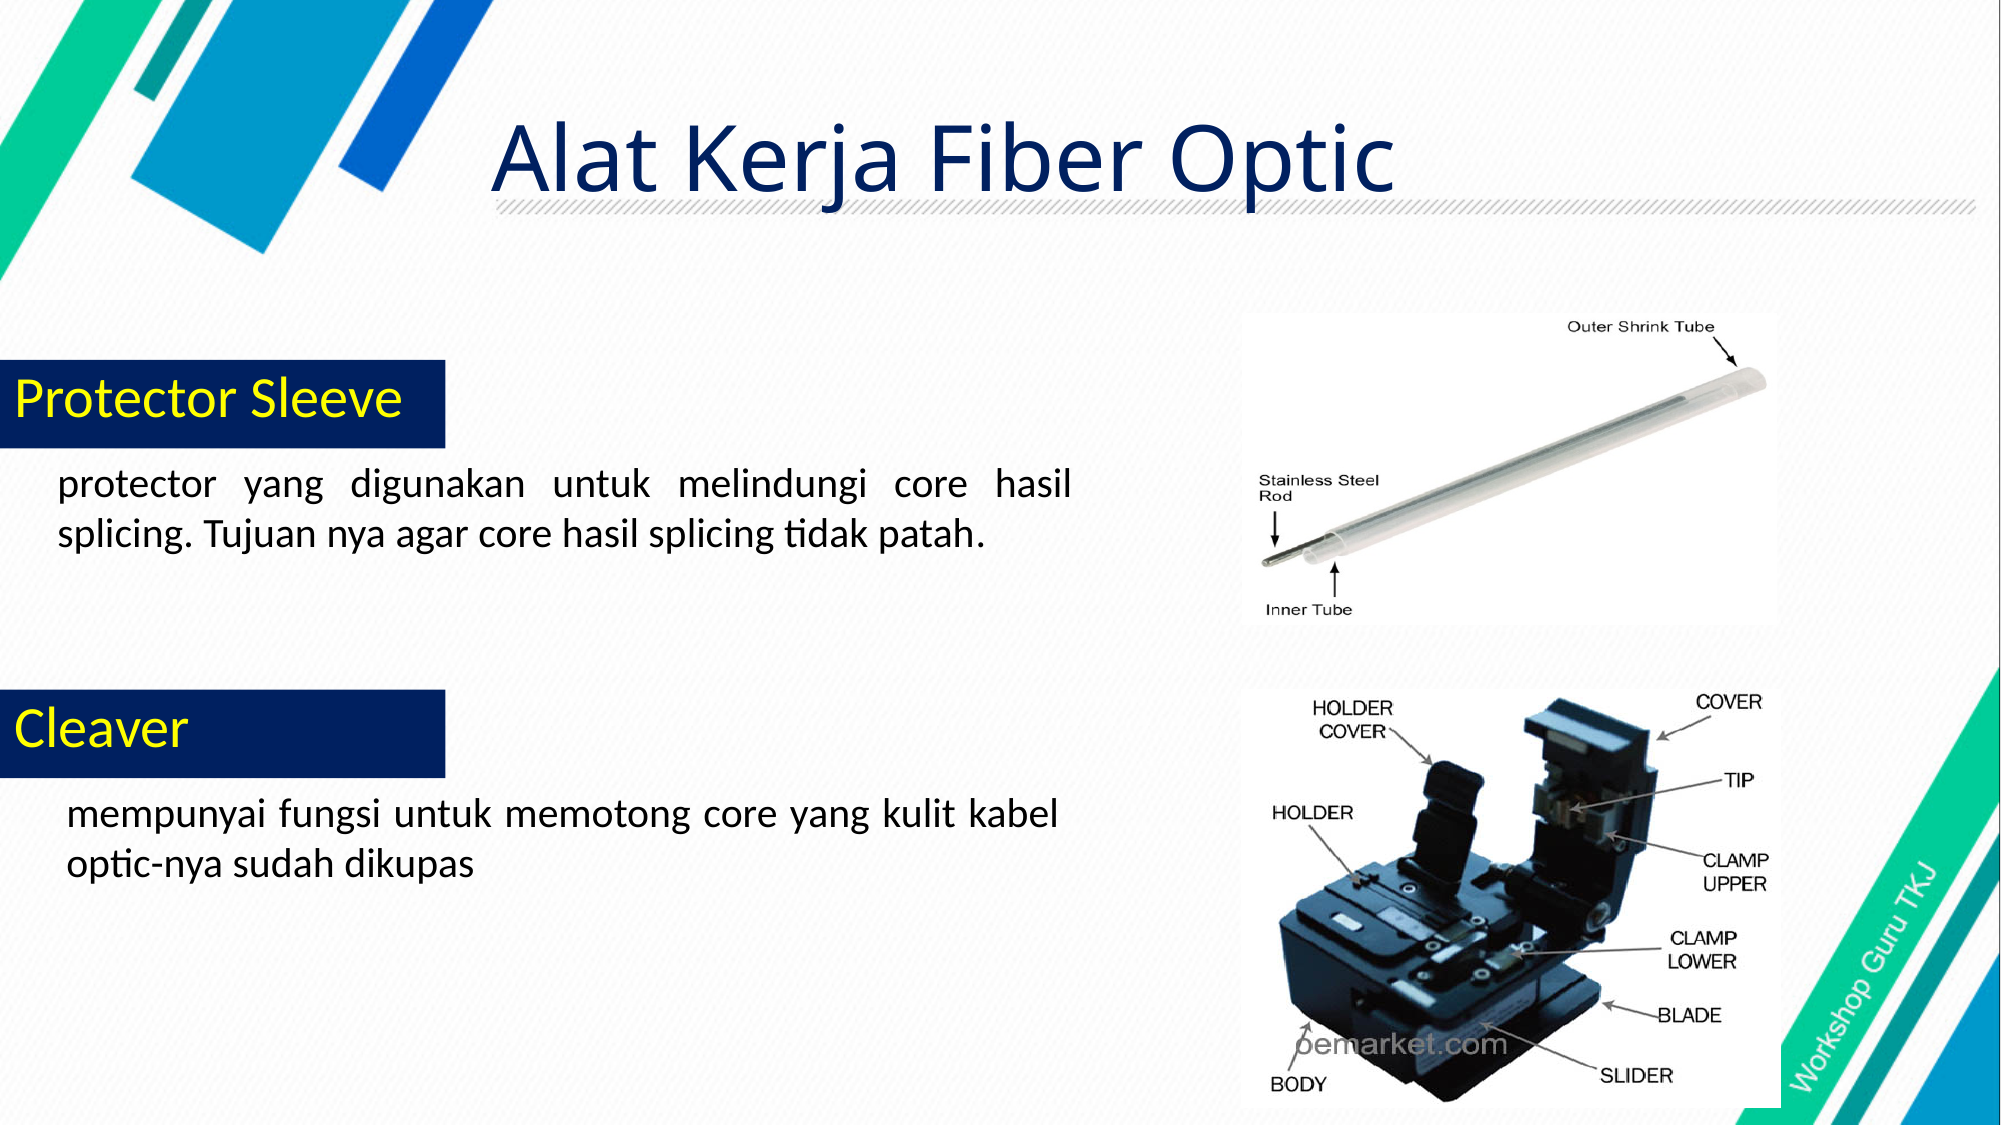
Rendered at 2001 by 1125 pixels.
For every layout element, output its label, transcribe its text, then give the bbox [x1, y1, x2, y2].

text_box protector yang digunakan untuk melindungi core hasil splicing. Tujuan nya agar core hasil splicing tidak patah. [42, 448, 1088, 564]
title Alat Kerja Fiber Optic [476, 52, 1990, 271]
text_box Protector Sleeve [0, 359, 446, 449]
picture [0, 0, 2001, 1125]
text_box mempunyai fungsi untuk memotong core yang kulit kabel optic-nya sudah dikupas [51, 778, 1075, 893]
list Cleaver [0, 689, 446, 779]
